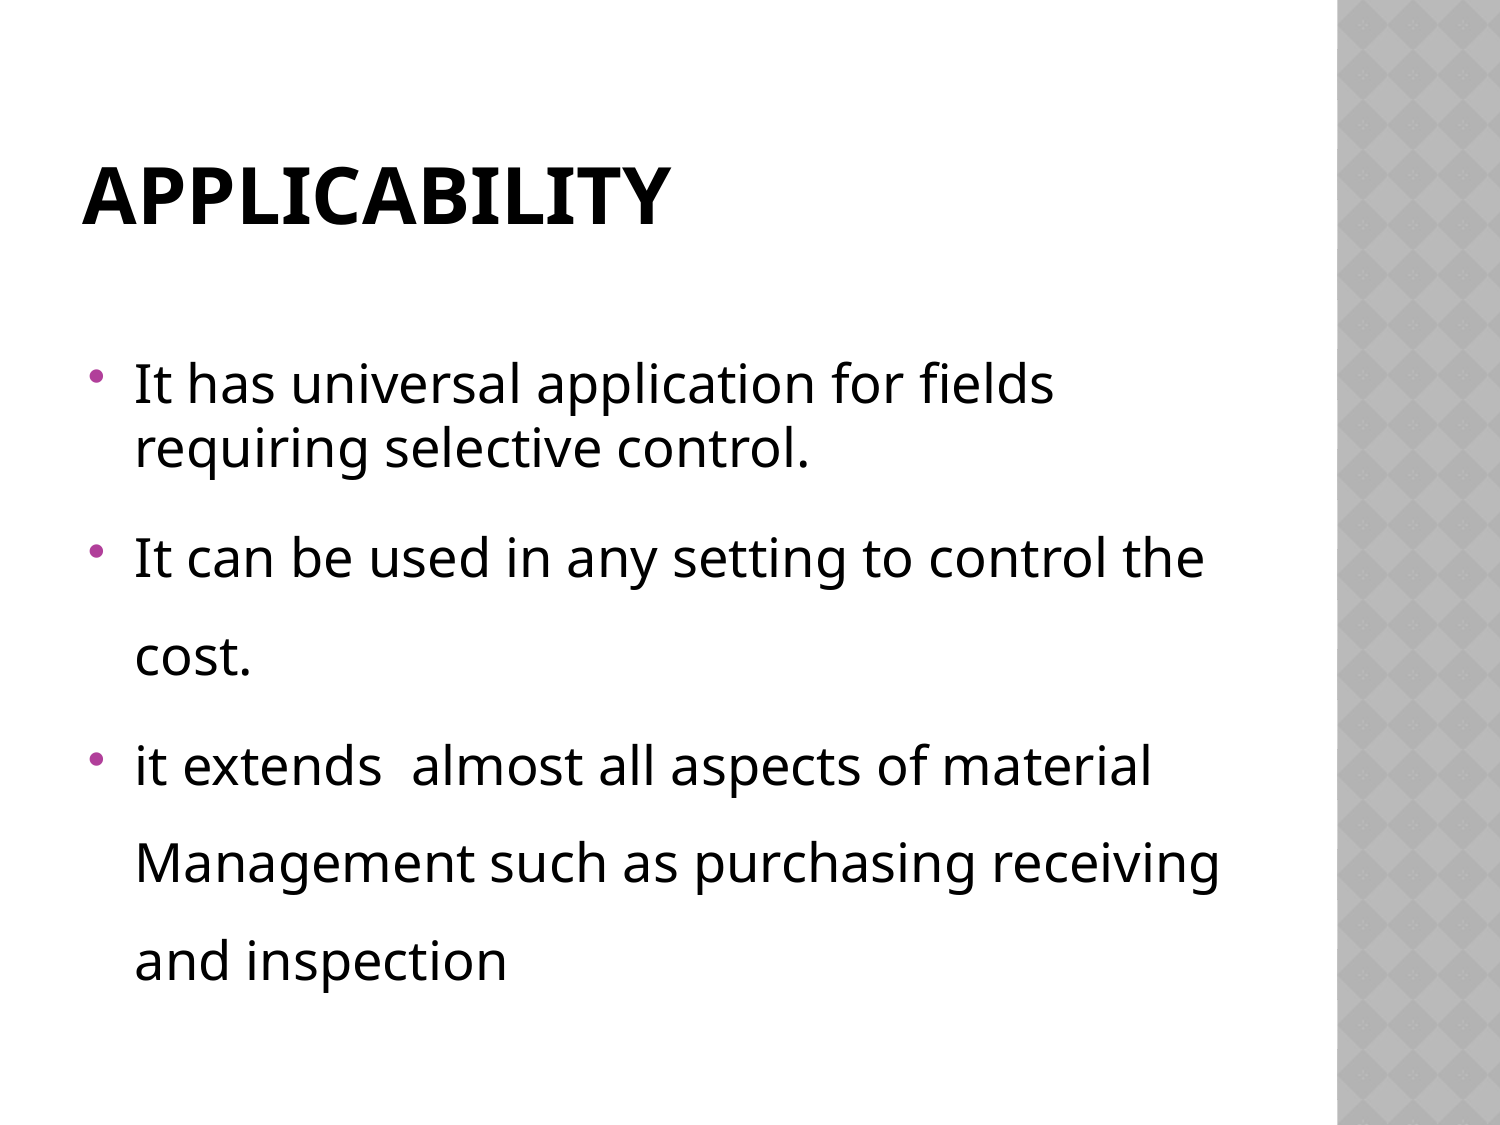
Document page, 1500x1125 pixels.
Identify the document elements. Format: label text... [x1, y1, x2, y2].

list It has universal application for fields requiring selective control. It can be used in any setting to control the cost. it extends almost all aspects of material Management such as purchasing receiving and inspection [75, 264, 1263, 1059]
title Applicability [75, 52, 1263, 240]
